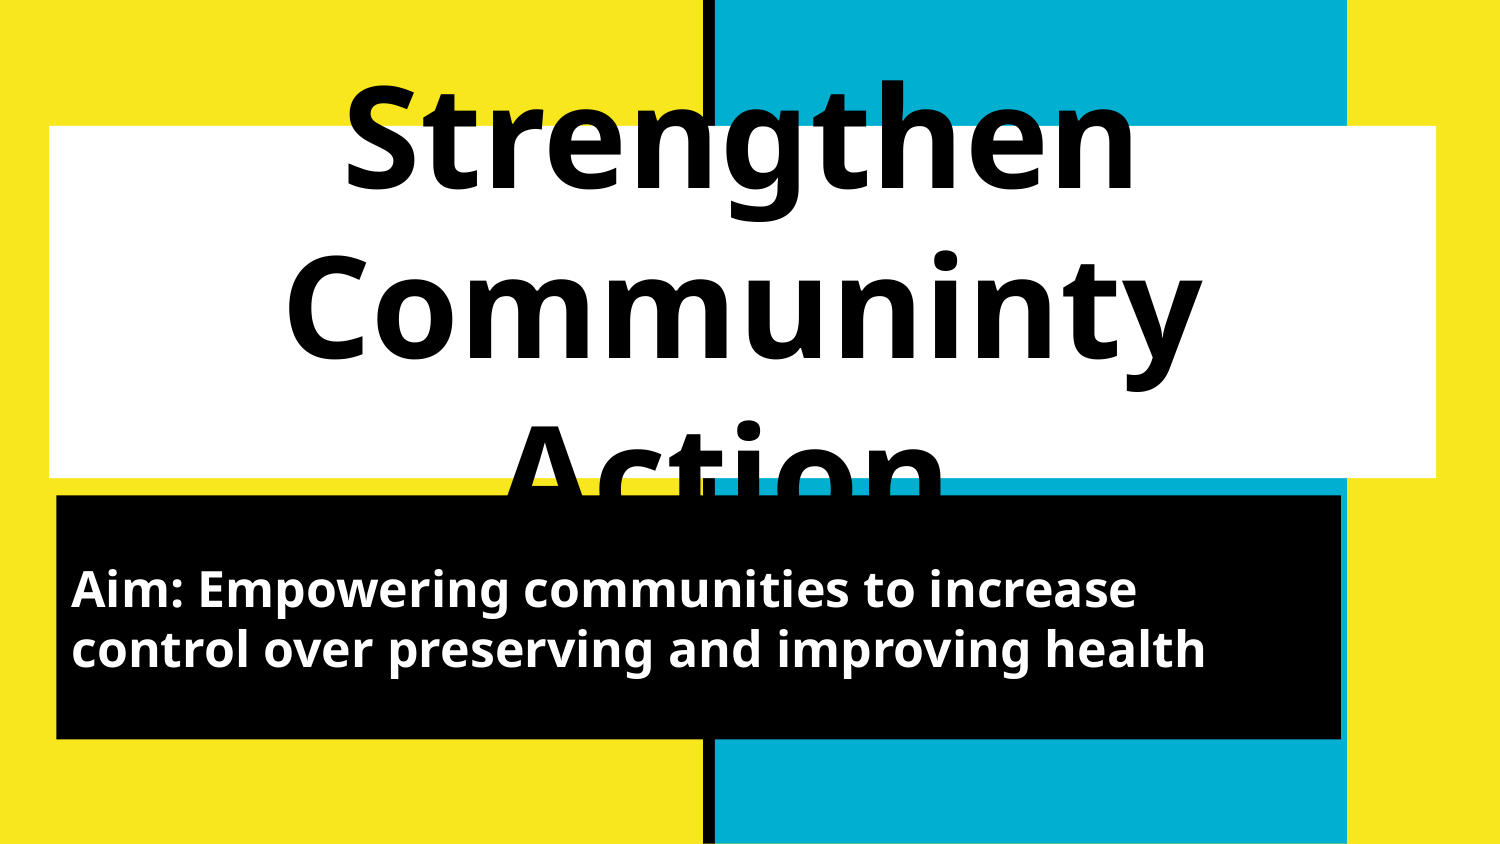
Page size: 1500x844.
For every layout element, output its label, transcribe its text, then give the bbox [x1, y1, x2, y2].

title Strengthen Communinty Action [49, 125, 1437, 479]
subtitle Aim: Empowering communities to increase control over preserving and improving health [56, 495, 1341, 740]
